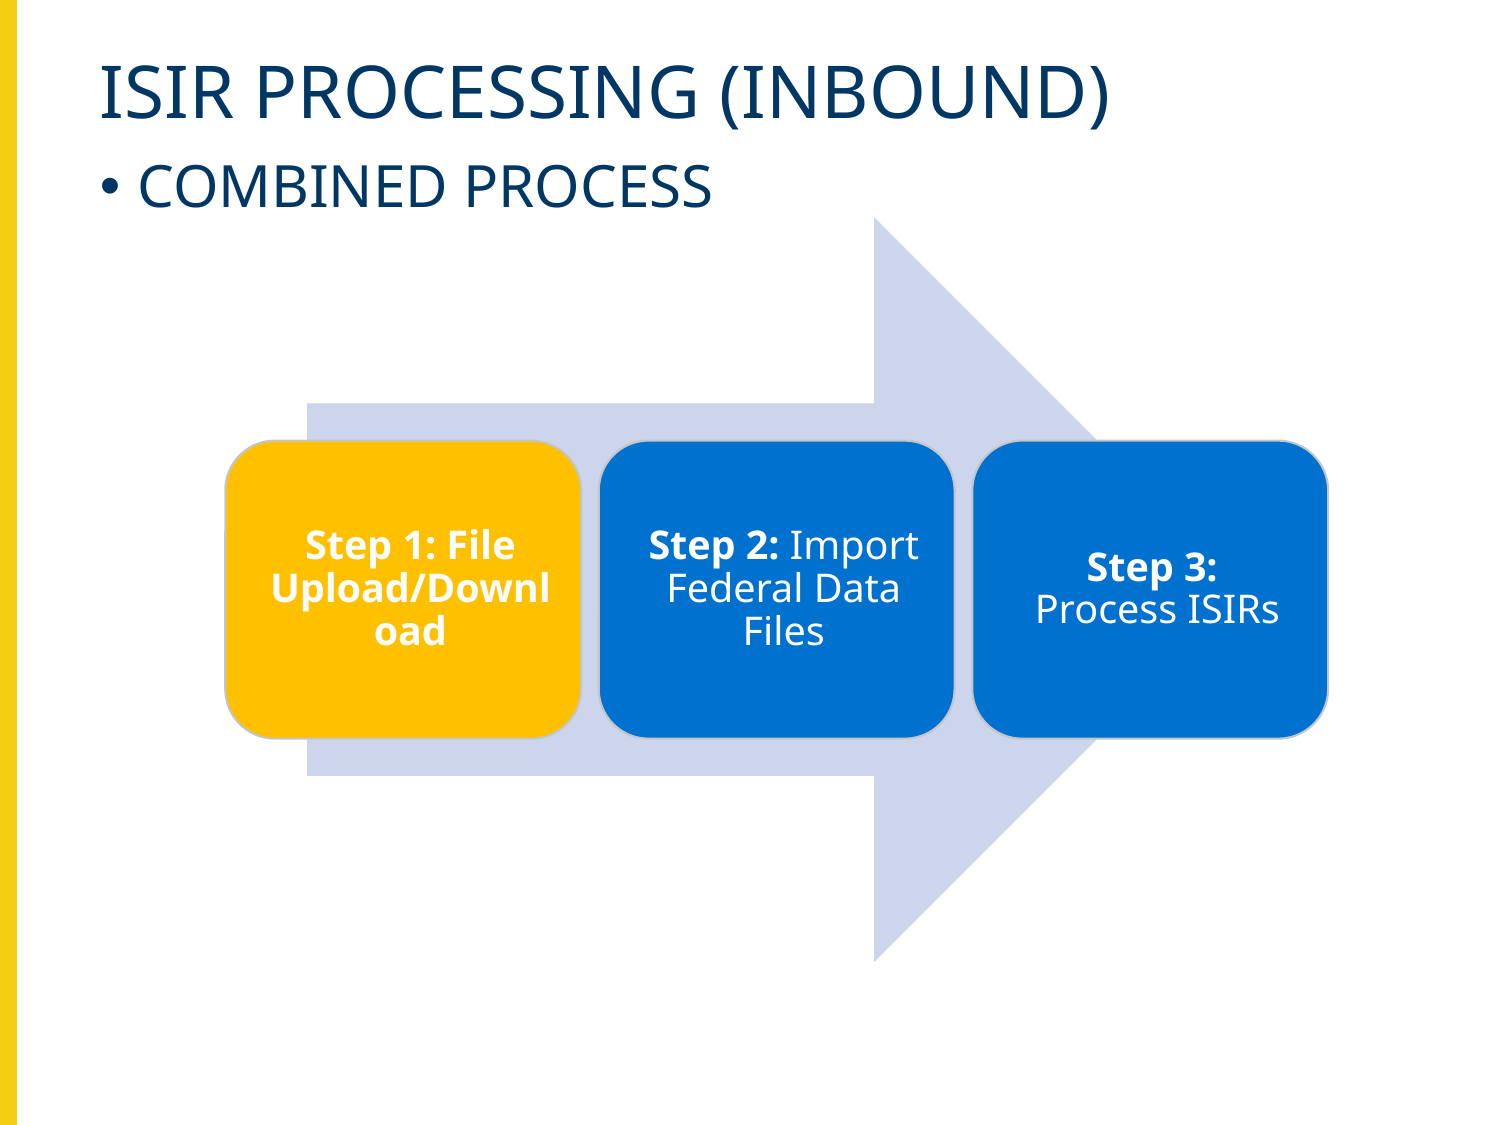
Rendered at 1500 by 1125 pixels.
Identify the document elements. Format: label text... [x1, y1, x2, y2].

title ISIR PROCESSING (inbound) [85, 48, 1448, 149]
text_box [224, 217, 1330, 962]
list COMBINED PROCESS [85, 149, 1453, 1008]
